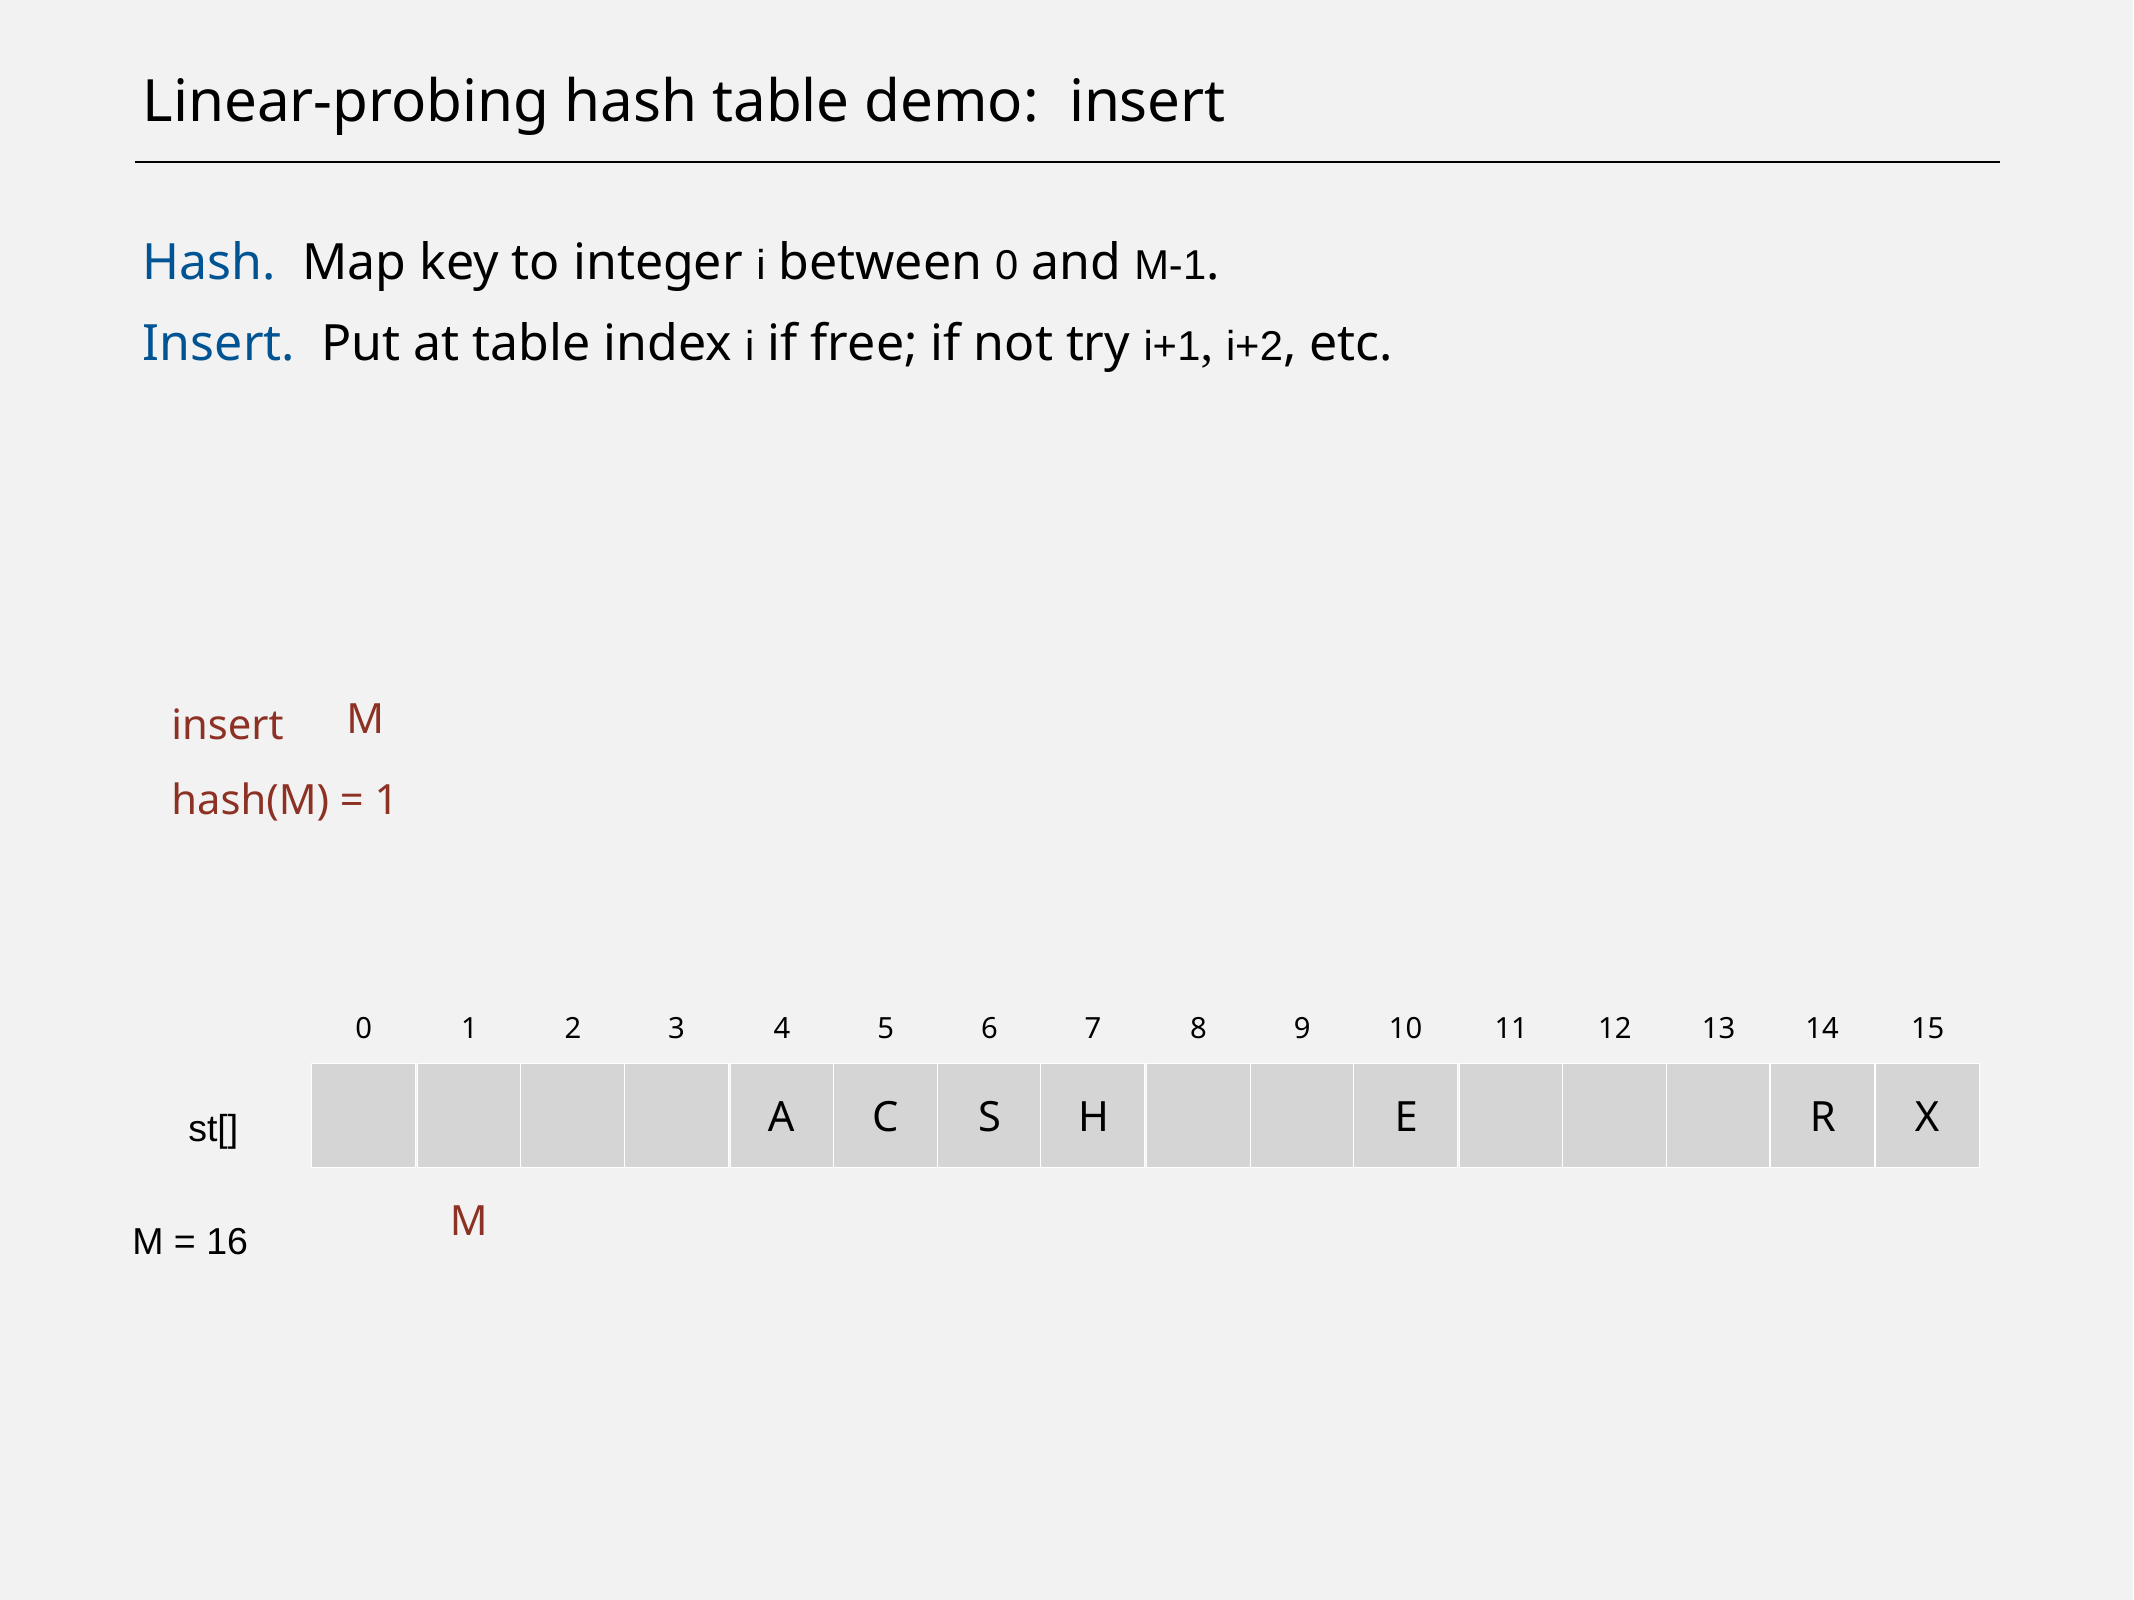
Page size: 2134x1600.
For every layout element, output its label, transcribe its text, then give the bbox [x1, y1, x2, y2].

text_box X [1874, 1062, 1980, 1167]
text_box H [1041, 1062, 1146, 1167]
text_box 11 [1459, 991, 1562, 1063]
text_box E [1354, 1062, 1459, 1167]
text_box M = 16 [105, 1200, 275, 1284]
title Linear-probing hash table demo: insert [132, 0, 2001, 134]
text_box 2 [520, 991, 624, 1063]
text_box [311, 1063, 416, 1168]
text_box st[] [151, 1086, 276, 1146]
text_box [1562, 1063, 1666, 1168]
text_box S [938, 1062, 1041, 1167]
text_box M [416, 1166, 521, 1271]
text_box [1250, 1063, 1353, 1168]
text_box 9 [1250, 991, 1353, 1063]
text_box 3 [624, 991, 729, 1063]
text_box [1459, 1063, 1562, 1168]
text_box 0 [311, 991, 416, 1063]
text_box 12 [1562, 991, 1666, 1063]
text_box 5 [833, 991, 937, 1062]
text_box 4 [730, 991, 833, 1062]
text_box A [729, 1062, 833, 1167]
text_box C [833, 1062, 938, 1167]
text_box [520, 1063, 624, 1168]
text_box 8 [1146, 991, 1250, 1063]
text_box [624, 1063, 729, 1168]
text_box 1 [417, 991, 520, 1063]
text_box 14 [1770, 991, 1875, 1062]
text_box 10 [1353, 991, 1458, 1063]
text_box [1146, 1063, 1250, 1168]
list Hash. Map key to integer i between 0 and M-1. Insert. Put at table index i if free; if not try i+1, i+2, etc. [132, 207, 2001, 1543]
text_box [1666, 1063, 1770, 1168]
text_box [417, 1063, 520, 1166]
text_box R [1770, 1062, 1874, 1167]
text_box insert hash(M) = 1 [153, 664, 417, 832]
text_box 13 [1666, 991, 1770, 1063]
text_box M [313, 664, 418, 769]
text_box 6 [937, 991, 1040, 1062]
text_box 15 [1875, 991, 1980, 1062]
text_box 7 [1040, 991, 1145, 1062]
